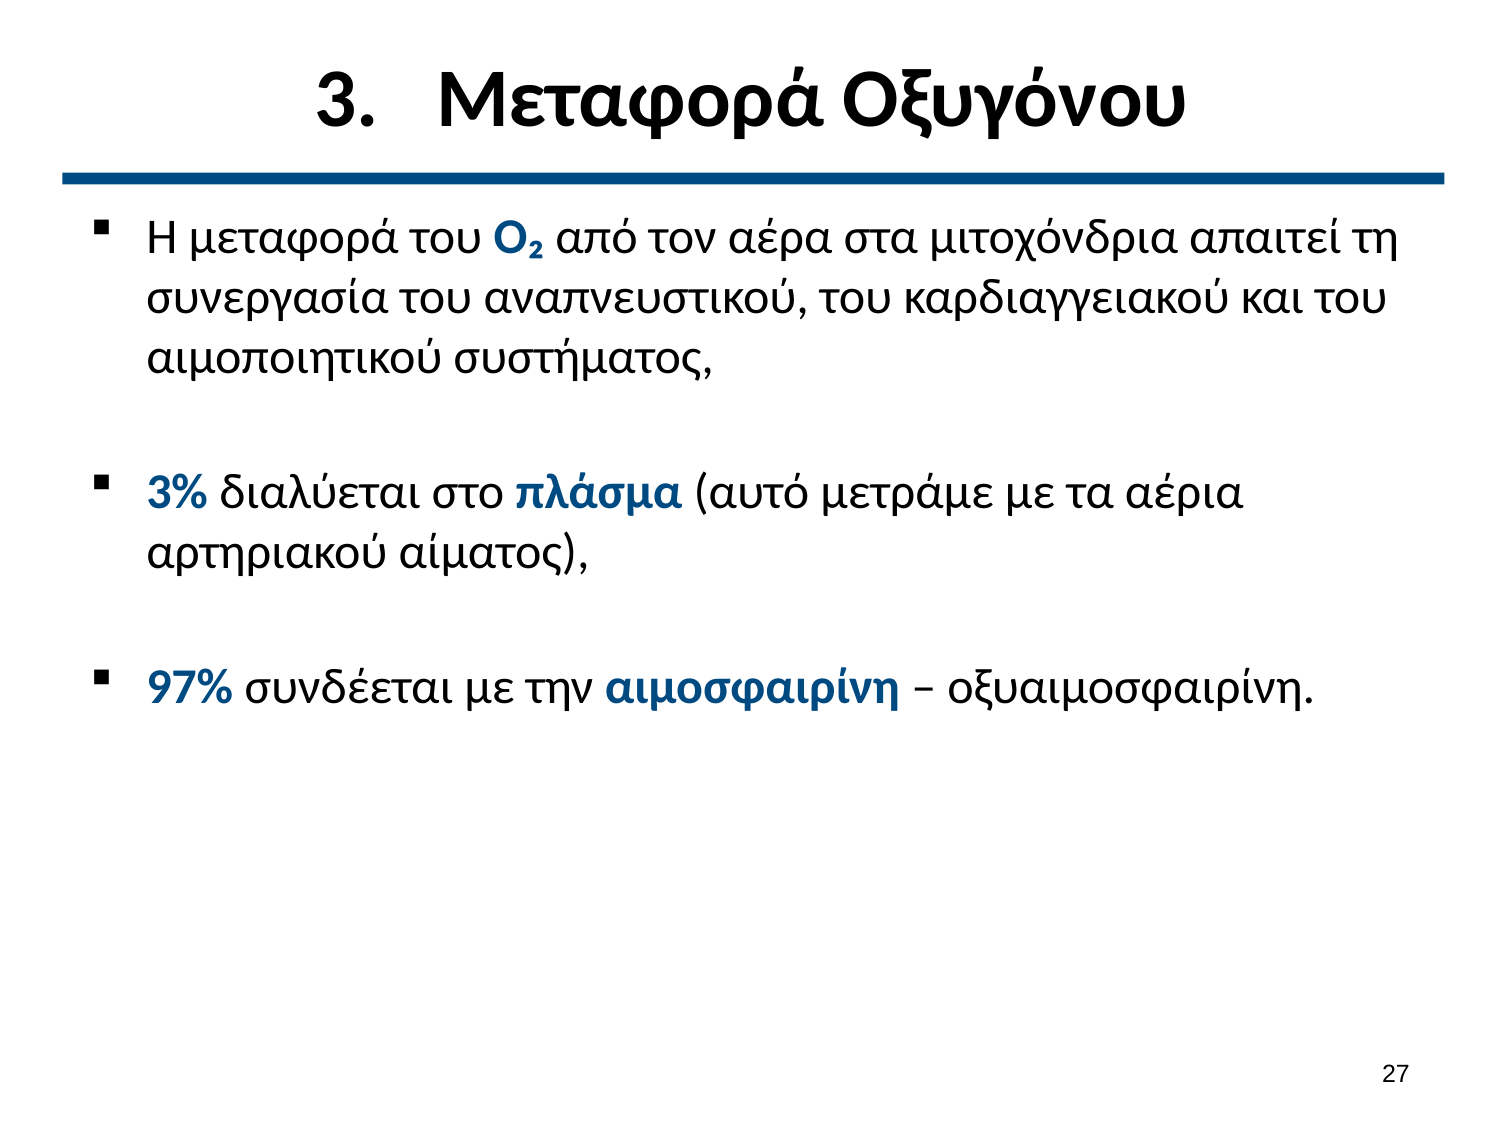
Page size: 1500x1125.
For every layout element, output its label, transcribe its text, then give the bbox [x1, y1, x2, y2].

slide_number 26 [1074, 1042, 1425, 1103]
text_box [60, 171, 1447, 186]
list Η μεταφορά του Ο₂ από τον αέρα στα μιτοχόνδρια απαιτεί τη συνεργασία του αναπνευστικού, του καρδιαγγειακού και του αιμοποιητικού συστήματος, 3% διαλύεται στο πλάσμα (αυτό μετράμε με τα αέρια αρτηριακού αίματος), 97% συνδέεται με την αιμοσφαιρίνη – οξυαιμοσφαιρίνη. [75, 196, 1425, 858]
title Μεταφορά Οξυγόνου [76, 19, 1427, 169]
